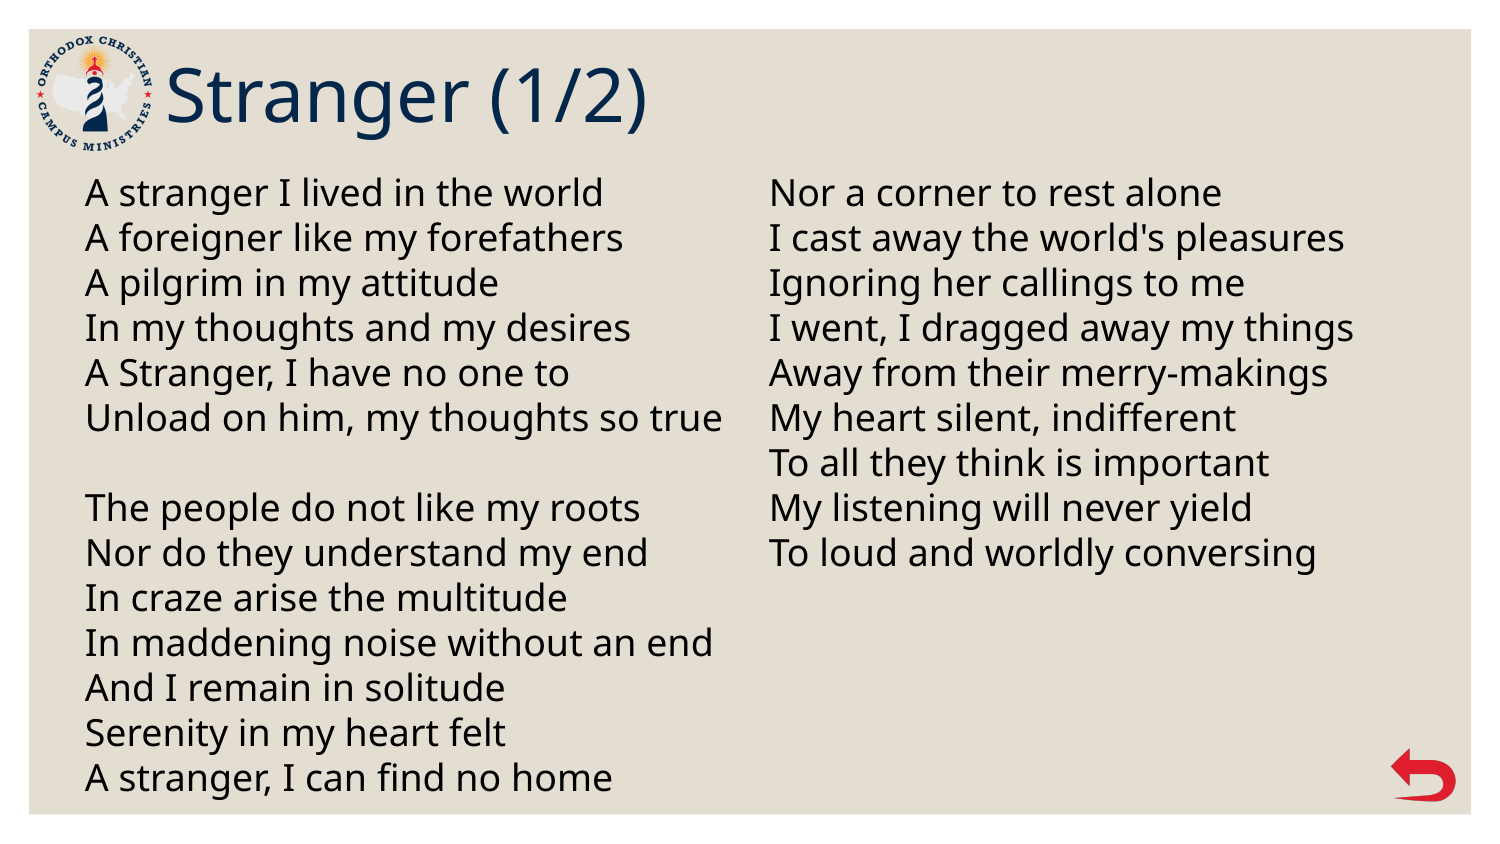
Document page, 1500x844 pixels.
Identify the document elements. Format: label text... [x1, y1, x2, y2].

picture [1386, 737, 1461, 813]
title Stranger (1/2) [150, 59, 1269, 153]
picture [36, 36, 152, 151]
list A stranger I lived in the world A foreigner like my forefathers A pilgrim in my attitude In my thoughts and my desires A Stranger, I have no one to Unload on him, my thoughts so true The people do not like my roots Nor do they understand my end In craze arise the multitude In maddening noise without an end And I remain in solitude Serenity in my heart felt A stranger, I can find no home Nor a corner to rest alone I cast away the world's pleasures Ignoring her callings to me I went, I dragged away my things Away from their merry-makings My heart silent, indifferent To all they think is important My listening will never yield To loud and worldly conversing [51, 153, 1449, 809]
